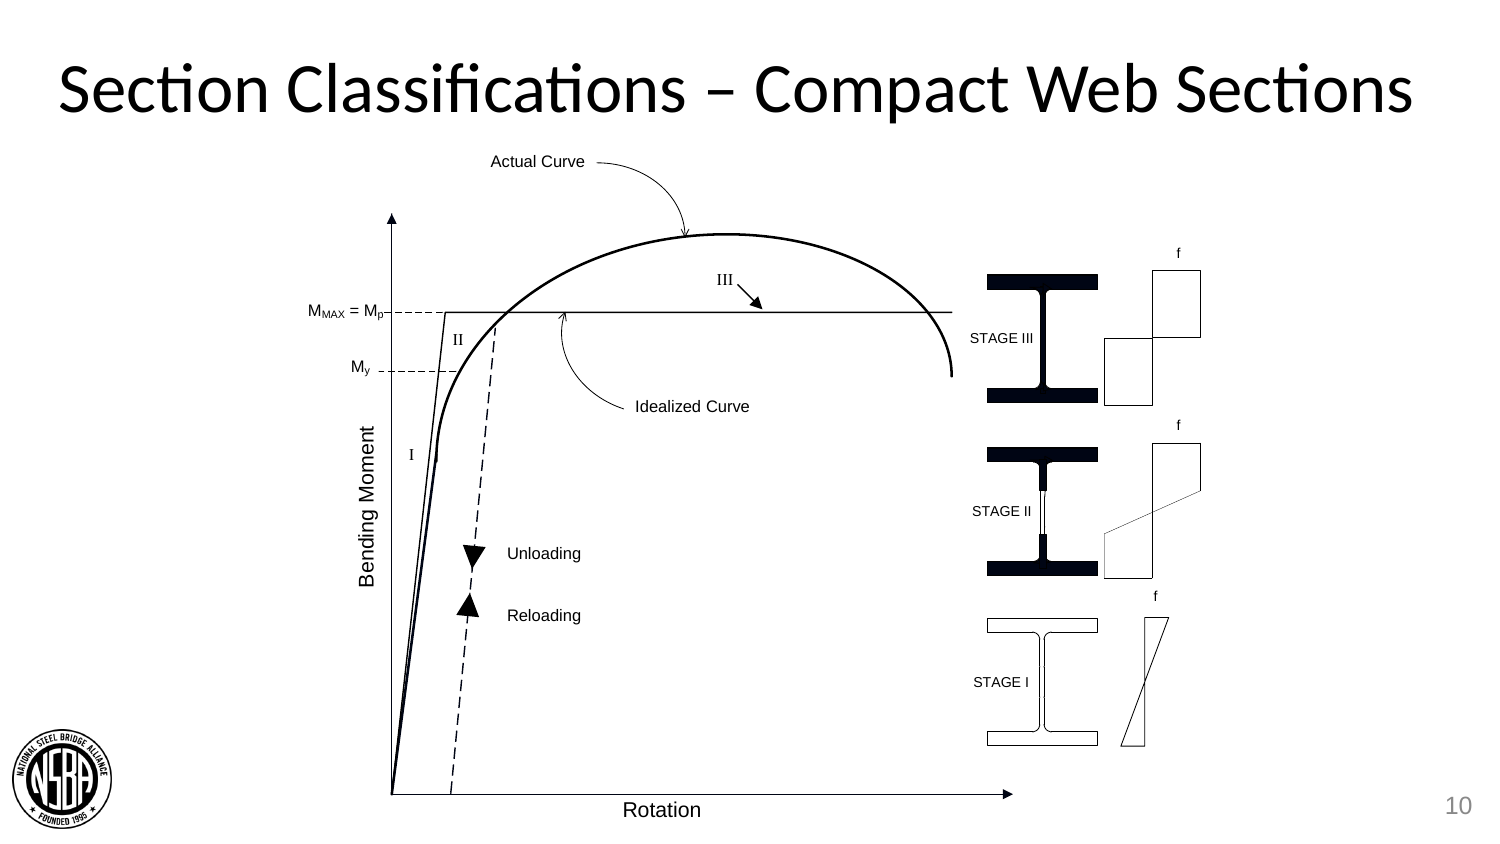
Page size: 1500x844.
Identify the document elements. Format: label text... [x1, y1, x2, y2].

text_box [737, 284, 763, 310]
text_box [298, 143, 1202, 826]
picture [12, 729, 112, 829]
slide_number 10 [1204, 782, 1488, 828]
title Section Classifications – Compact Web Sections [0, 33, 1475, 175]
